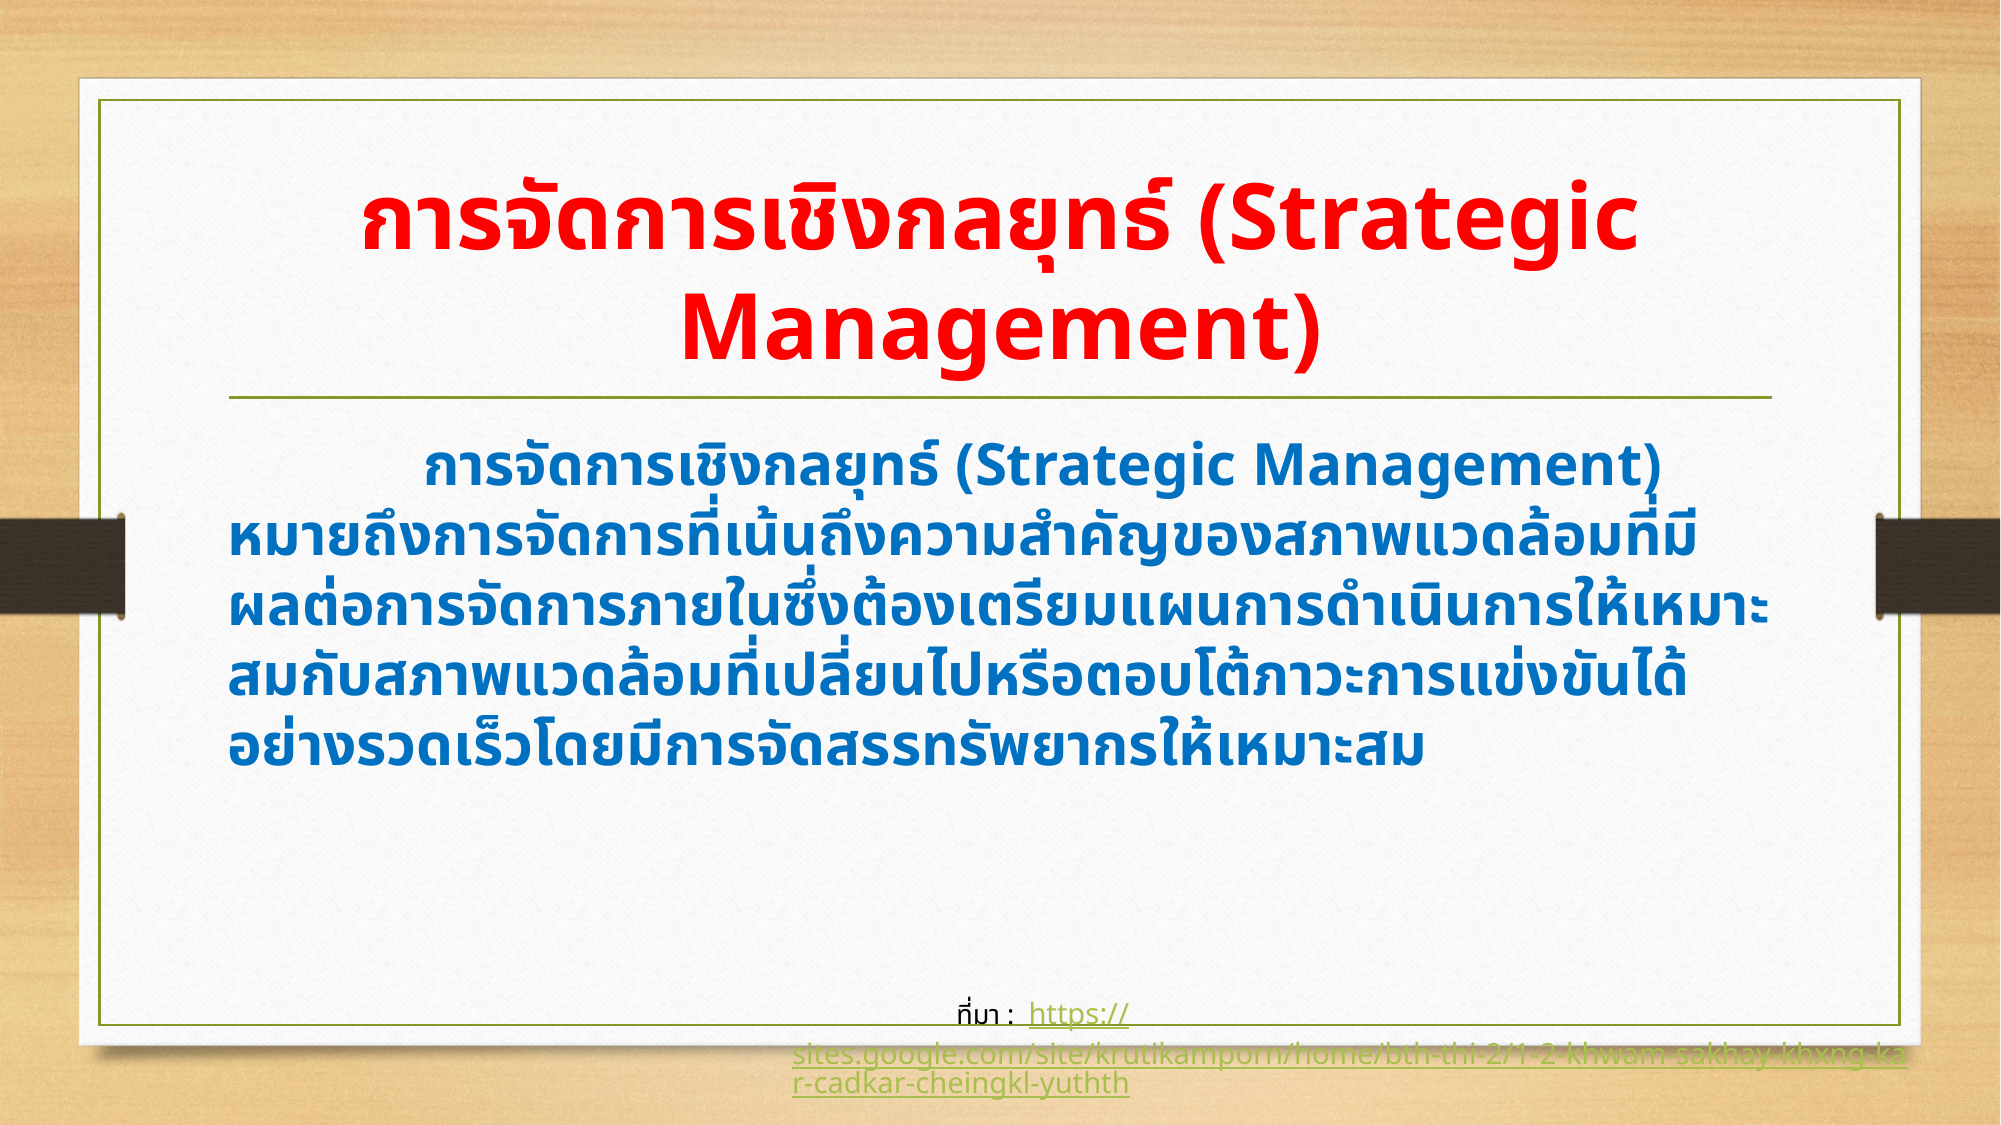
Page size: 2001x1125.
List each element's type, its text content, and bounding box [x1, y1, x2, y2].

list การจัดการเชิงกลยุทธ์ (Strategic Management) หมายถึงการจัดการที่เน้นถึงความสำคัญของสภาพแวดล้อมที่มีผลต่อการจัดการภายในซึ่งต้องเตรียมแผนการดำเนินการให้เหมาะสมกับสภาพแวดล้อมที่เปลี่ยนไปหรือตอบโต้ภาวะการแข่งขันได้อย่างรวดเร็วโดยมีการจัดสรรทรัพยากรให้เหมาะสม [212, 419, 1788, 683]
title การจัดการเชิงกลยุทธ์ (Strategic Management) [212, 161, 1788, 375]
picture [0, 0, 2001, 1125]
text_box ที่มา : https://sites.google.com/site/krutikamporn/home/bth-thi-2/1-2-khwam-sakhay-khxng-kar-cadkar-cheingkl-yuthth [777, 987, 1935, 1040]
